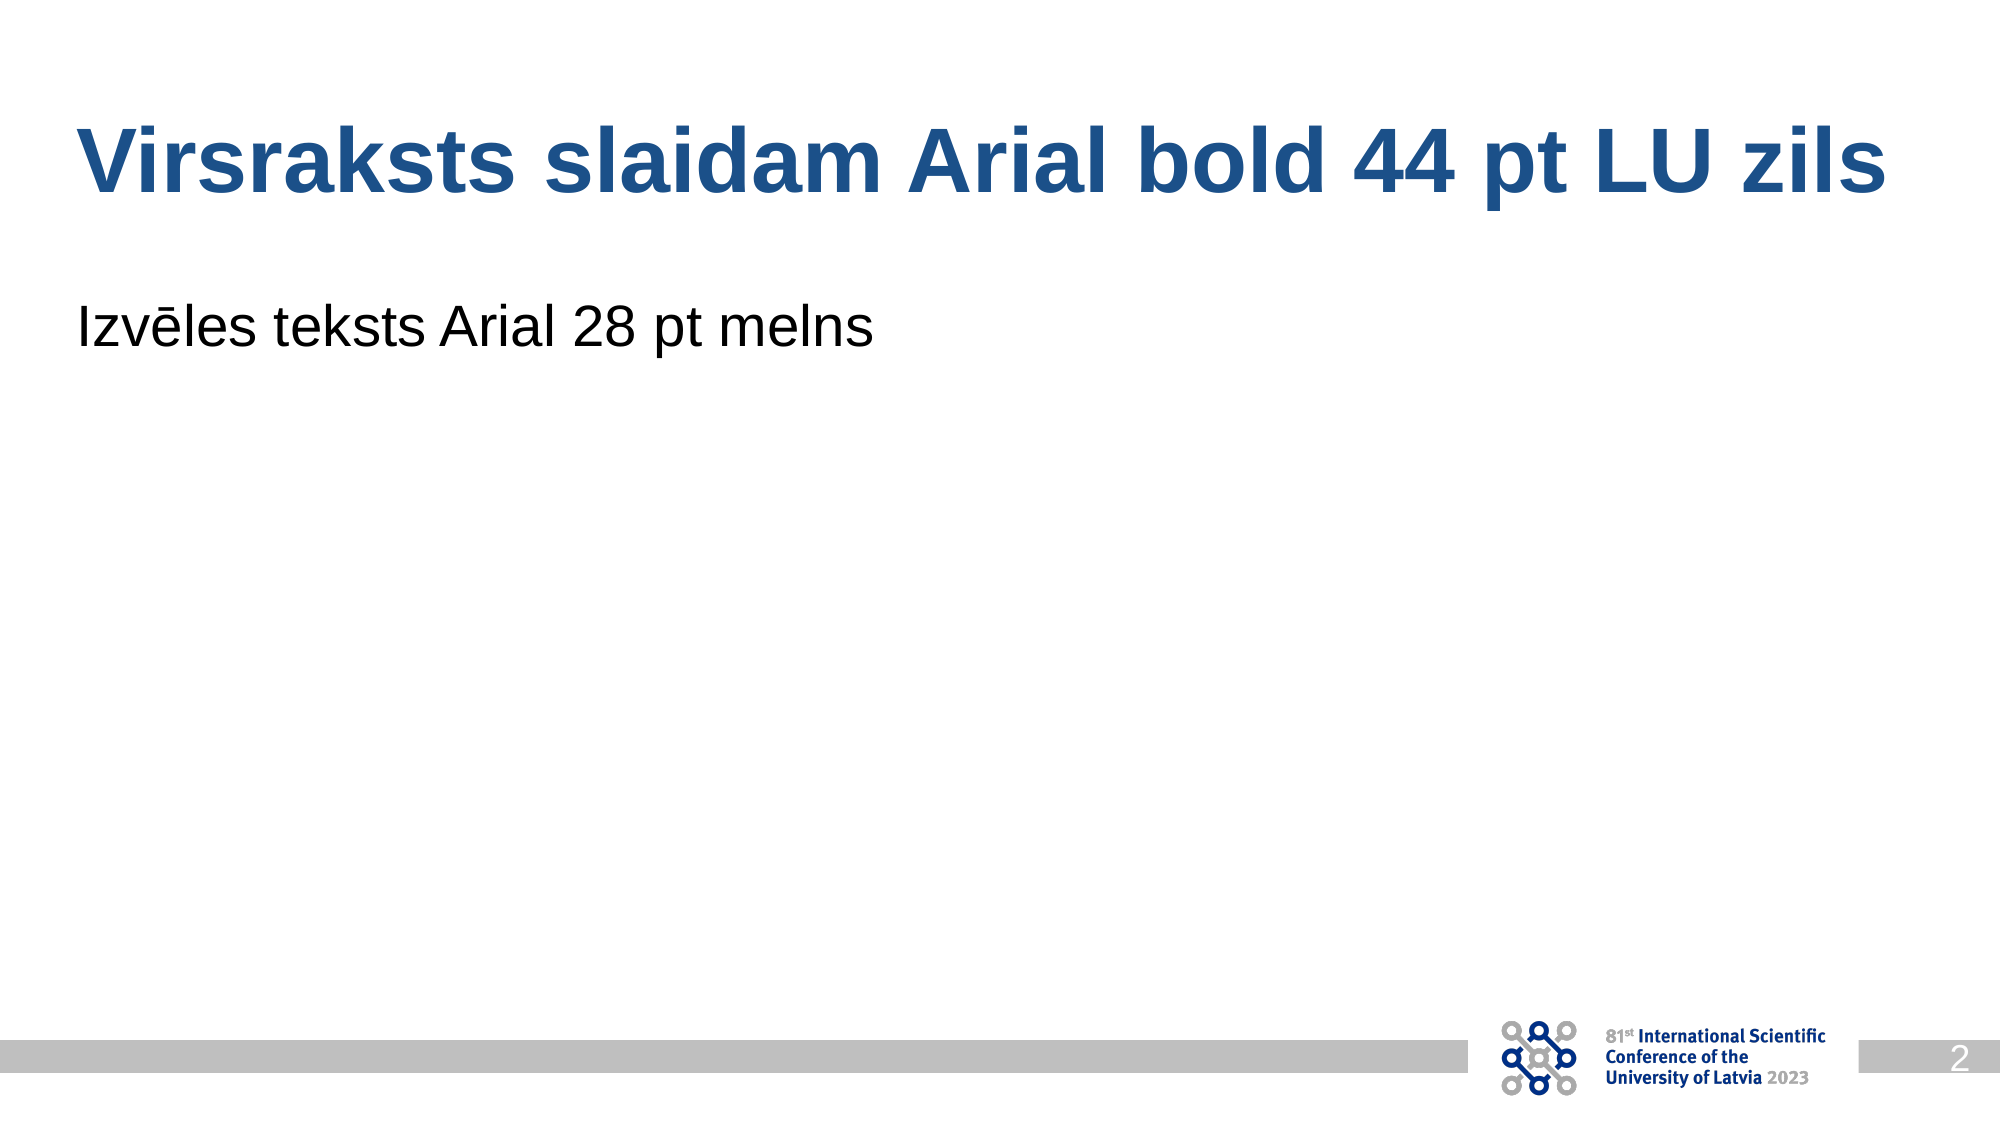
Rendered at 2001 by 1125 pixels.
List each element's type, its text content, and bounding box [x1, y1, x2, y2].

title Virsraksts slaidam Arial bold 44 pt LU zils [68, 71, 1940, 254]
slide_number 2 [1940, 1025, 1980, 1085]
picture [1477, 991, 1850, 1125]
list Izvēles teksts Arial 28 pt melns [68, 279, 1976, 981]
